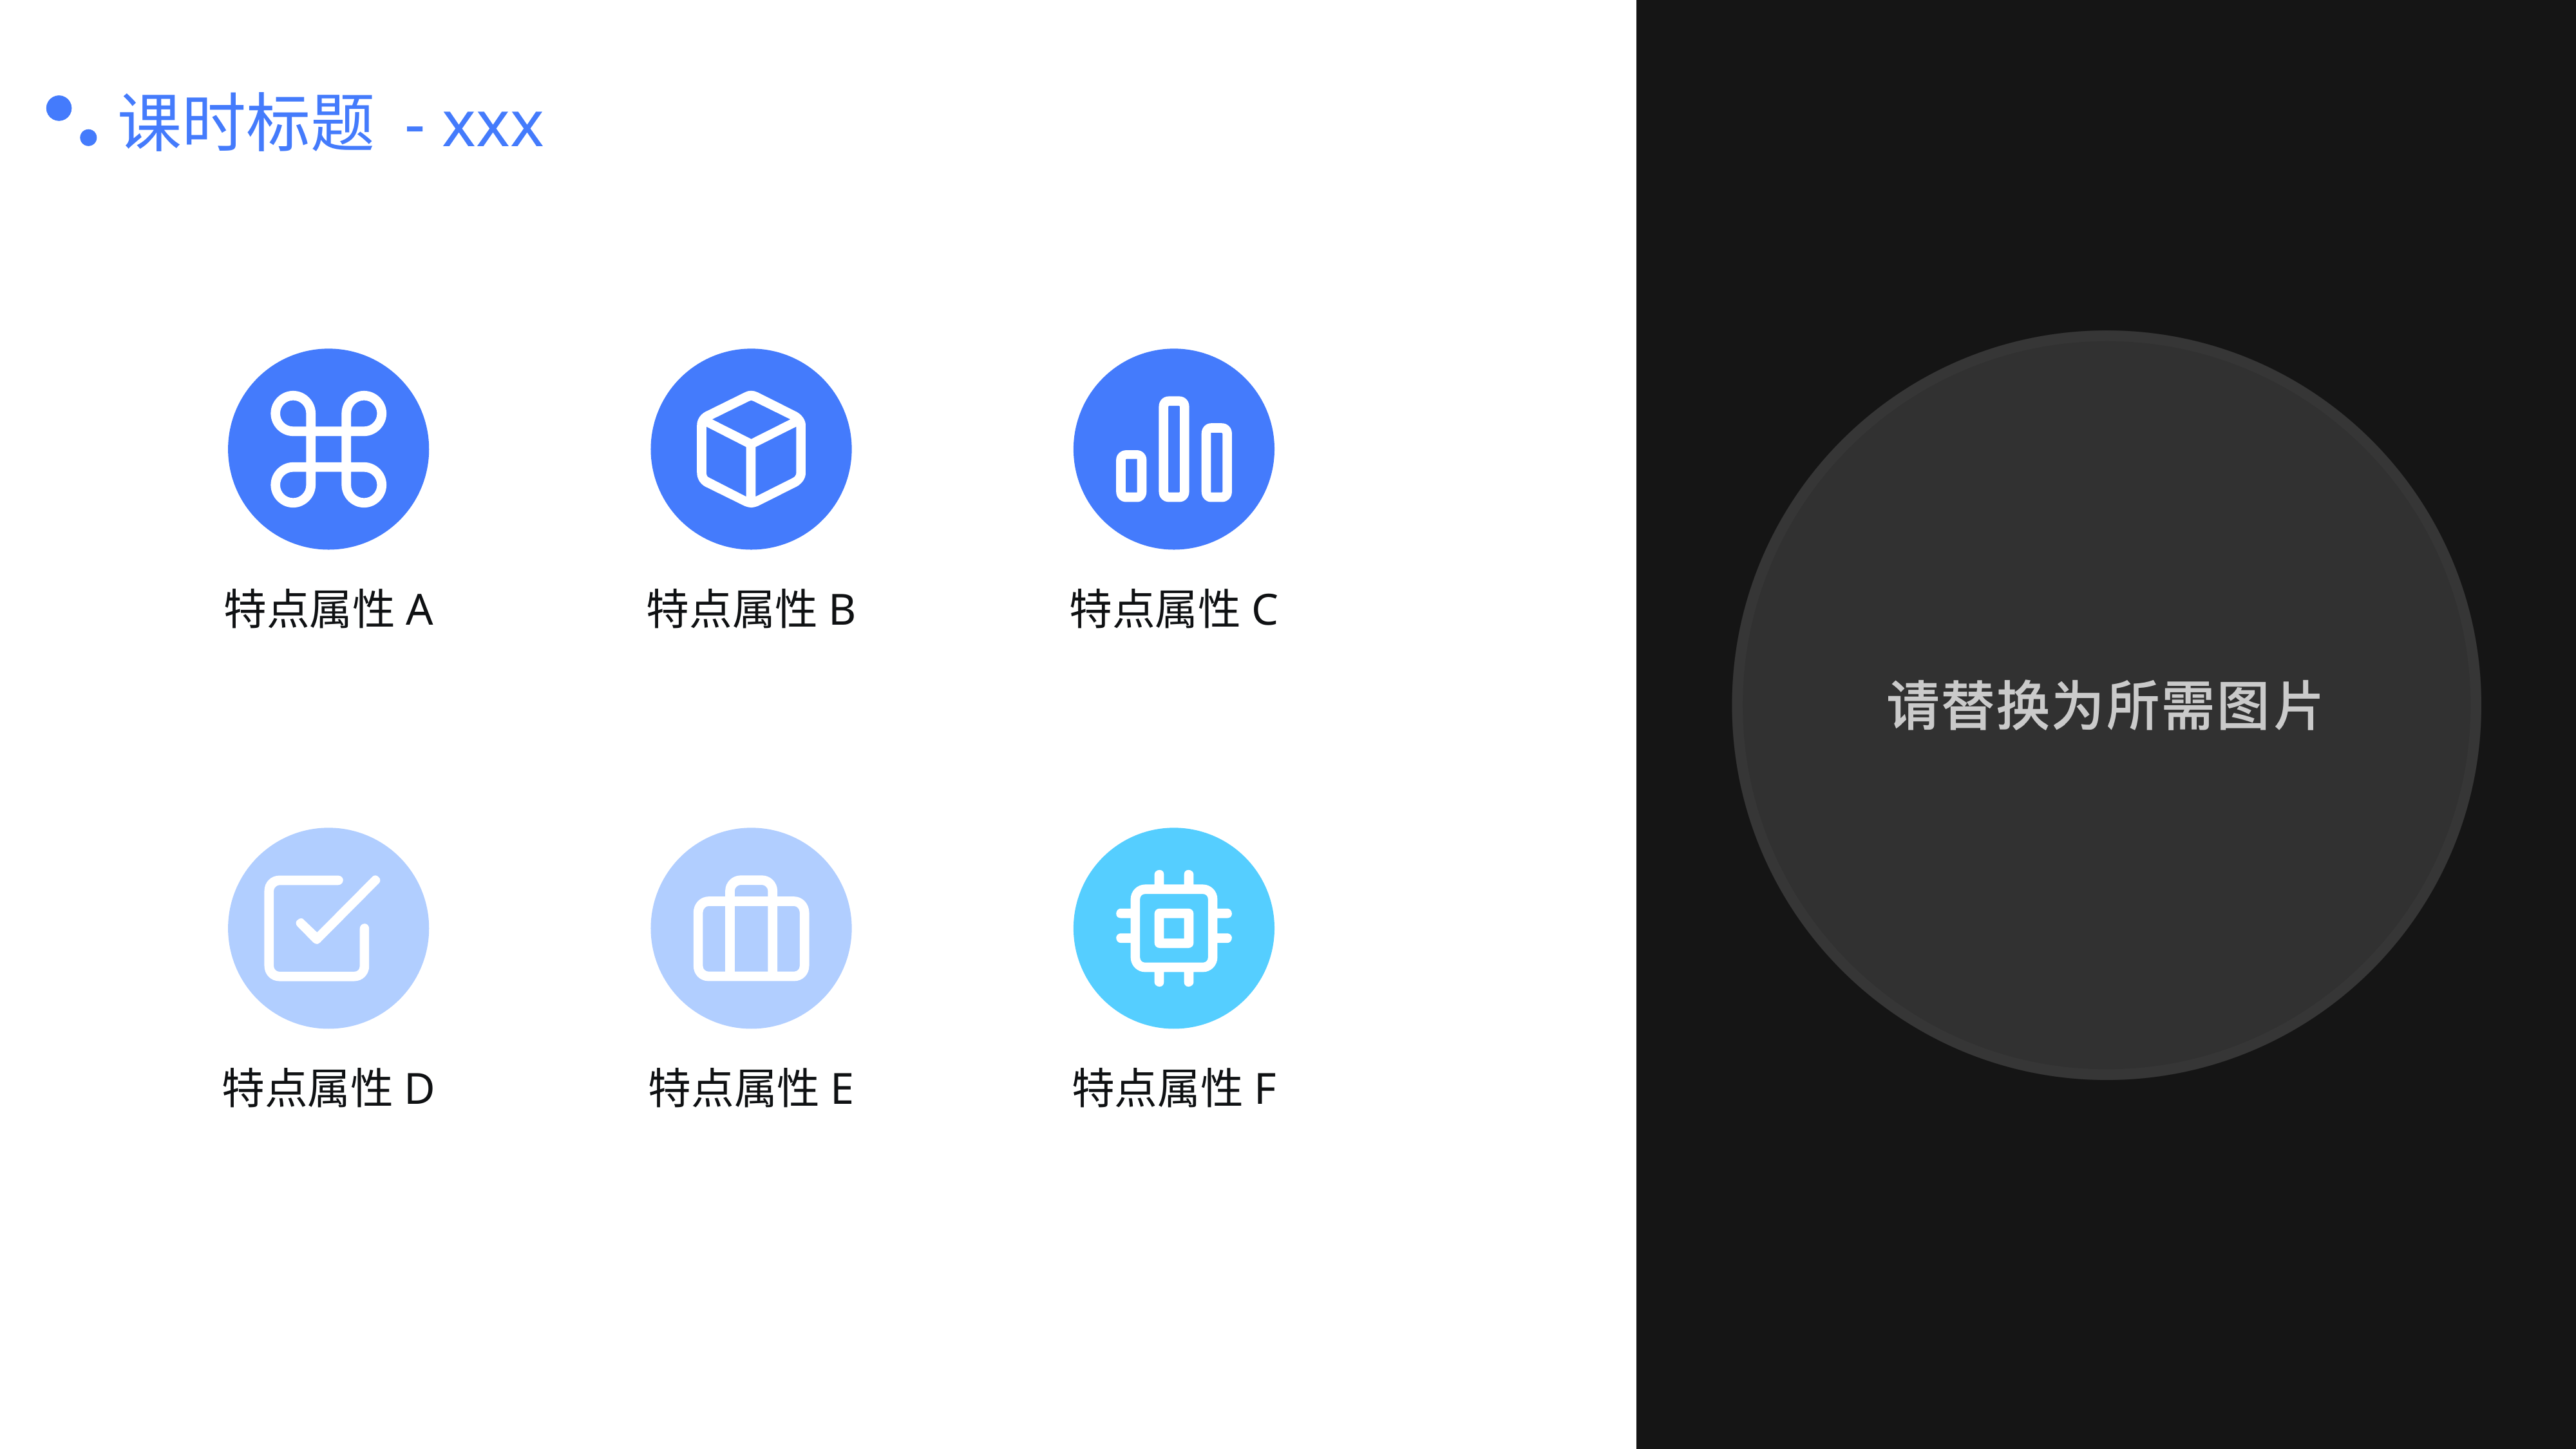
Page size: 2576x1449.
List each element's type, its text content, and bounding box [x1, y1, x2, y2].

text_box [228, 348, 430, 550]
text_box [264, 875, 370, 981]
text_box 特点属性C [1006, 576, 1342, 639]
text_box [1159, 396, 1189, 502]
text_box [693, 875, 810, 981]
text_box [46, 95, 72, 121]
text_box [1116, 869, 1232, 987]
text_box [1073, 828, 1275, 1029]
text_box [697, 390, 806, 508]
text_box [80, 129, 97, 146]
picture [1636, 0, 2576, 1449]
text_box 课时标题 - xxx [111, 77, 551, 165]
text_box 特点属性E [583, 1056, 920, 1118]
text_box 特点属性D [160, 1056, 497, 1118]
text_box [1201, 423, 1232, 502]
text_box [650, 828, 852, 1029]
text_box [270, 390, 387, 508]
text_box [1073, 348, 1275, 550]
text_box [296, 875, 381, 944]
text_box [1116, 450, 1147, 502]
text_box [228, 828, 430, 1029]
text_box 特点属性A [160, 576, 497, 639]
text_box 特点属性B [583, 576, 920, 639]
text_box [650, 348, 852, 550]
text_box 特点属性F [1006, 1056, 1342, 1118]
